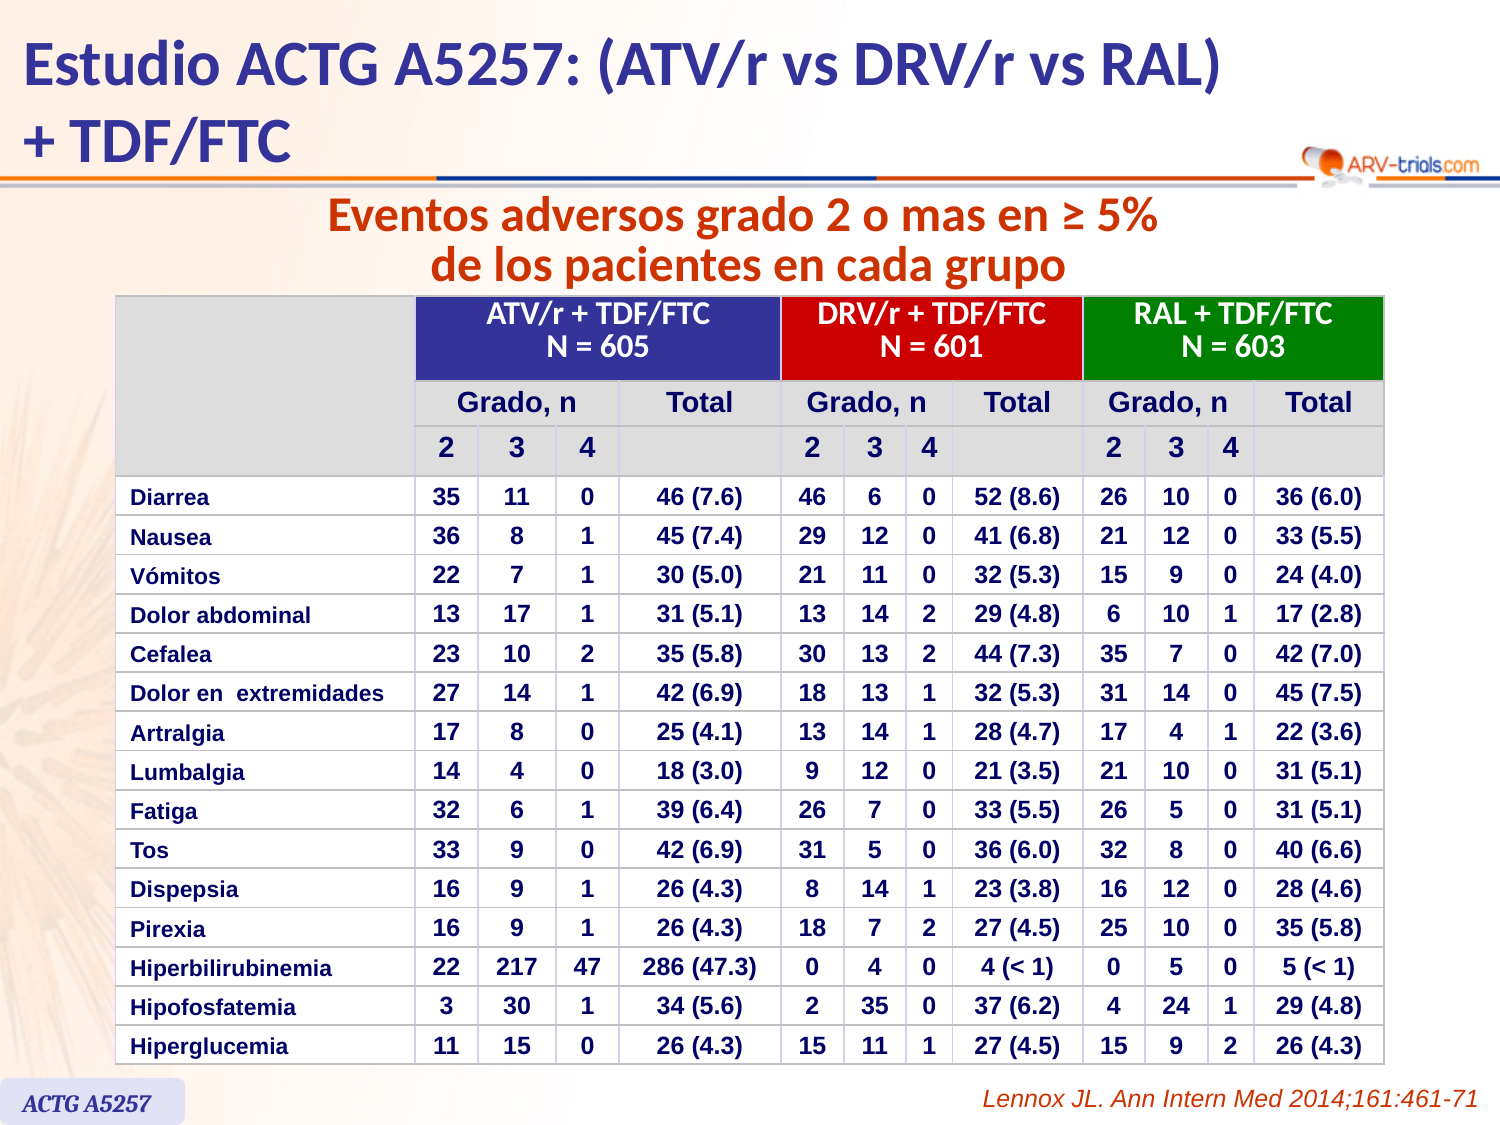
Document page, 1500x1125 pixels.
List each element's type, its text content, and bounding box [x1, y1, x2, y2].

table_cell 35 (5.8) [620, 634, 780, 671]
table_cell 1 [1209, 712, 1253, 750]
table_cell 32 (5.3) [953, 673, 1082, 710]
table_cell 0 [907, 751, 952, 789]
table_cell 8 [1146, 830, 1207, 867]
table_cell 26 [1084, 477, 1144, 514]
table_cell 26 (4.3) [620, 869, 780, 907]
table_cell [620, 427, 780, 475]
table_cell 32 (5.3) [953, 555, 1082, 593]
table_cell 1 [557, 908, 618, 946]
table_cell 10 [1146, 477, 1207, 514]
table_cell 42 (6.9) [620, 673, 780, 710]
table_cell Hiperbilirubinemia [116, 948, 414, 985]
table_cell 22 [416, 948, 477, 985]
table_cell 0 [1209, 516, 1253, 554]
table_cell 18 (3.0) [620, 751, 780, 789]
table_cell Dolor abdominal [116, 595, 414, 632]
table_cell 6 [845, 477, 905, 514]
table_cell 9 [1146, 1026, 1207, 1063]
table_cell 9 [479, 830, 555, 867]
table_cell 36 (6.0) [1255, 477, 1383, 514]
table_cell 0 [907, 948, 952, 985]
table_cell 0 [907, 987, 952, 1024]
table_cell 4 [1084, 987, 1144, 1024]
table_cell 40 (6.6) [1255, 830, 1383, 867]
table_cell 2 [557, 634, 618, 671]
table_cell 16 [416, 869, 477, 907]
table_cell 8 [479, 516, 555, 554]
table_cell 44 (7.3) [953, 634, 1082, 671]
table_cell 23 (3.8) [953, 869, 1082, 907]
table_cell 7 [479, 555, 555, 593]
text_box Eventos adversos grado 2 o mas en ≥ 5% de los pacientes en cada grupo [312, 184, 1185, 295]
table_cell 5 [1146, 791, 1207, 828]
table_cell 33 [416, 830, 477, 867]
table_cell 36 (6.0) [953, 830, 1082, 867]
table_cell Nausea [116, 516, 414, 554]
table_cell 35 [416, 477, 477, 514]
table_cell 15 [1084, 1026, 1144, 1063]
table_cell 36 [416, 516, 477, 554]
table_cell 4 [845, 948, 905, 985]
table_cell 21 [1084, 751, 1144, 789]
table_cell 15 [782, 1026, 843, 1063]
table_cell 18 [782, 673, 843, 710]
table_cell 9 [479, 869, 555, 907]
table_cell 42 (7.0) [1255, 634, 1383, 671]
table_cell 13 [845, 673, 905, 710]
table_cell 5 [1146, 948, 1207, 985]
table_cell 10 [479, 634, 555, 671]
table_cell 2 [416, 427, 477, 475]
table_cell 0 [1209, 634, 1253, 671]
table_cell Hiperglucemia [116, 1026, 414, 1063]
table_cell 9 [782, 751, 843, 789]
table_cell 31 (5.1) [1255, 791, 1383, 828]
table_cell 31 (5.1) [1255, 751, 1383, 789]
table_cell 1 [557, 987, 618, 1024]
table_cell 0 [907, 791, 952, 828]
table_cell 3 [479, 427, 555, 475]
table_cell 1 [1209, 595, 1253, 632]
table_cell 14 [416, 751, 477, 789]
table_cell 0 [557, 712, 618, 750]
table_cell 1 [907, 673, 952, 710]
table_cell 21 (3.5) [953, 751, 1082, 789]
table_cell 5 (< 1) [1255, 948, 1383, 985]
table_cell 33 (5.5) [1255, 516, 1383, 554]
table_cell 47 [557, 948, 618, 985]
table_cell 0 [1209, 908, 1253, 946]
table_cell Artralgia [116, 712, 414, 750]
table_cell Pirexia [116, 908, 414, 946]
table_cell Fatiga [116, 791, 414, 828]
table_cell 2 [1084, 427, 1144, 475]
table_cell 0 [907, 830, 952, 867]
table_cell 32 [1084, 830, 1144, 867]
table_cell 4 [479, 751, 555, 789]
table_cell 2 [907, 908, 952, 946]
table_cell 12 [1146, 516, 1207, 554]
table_cell 0 [1209, 830, 1253, 867]
table_cell 8 [782, 869, 843, 907]
table_cell 24 [1146, 987, 1207, 1024]
table_cell 16 [416, 908, 477, 946]
table_cell 18 [782, 908, 843, 946]
table_cell 12 [845, 516, 905, 554]
table_cell 217 [479, 948, 555, 985]
table_cell 13 [782, 595, 843, 632]
table_cell 30 [782, 634, 843, 671]
table_cell 11 [479, 477, 555, 514]
table_cell 17 [479, 595, 555, 632]
table_cell 4 [557, 427, 618, 475]
table_cell 15 [1084, 555, 1144, 593]
table_cell 0 [557, 830, 618, 867]
table_cell 27 (4.5) [953, 1026, 1082, 1063]
table_cell 2 [782, 427, 843, 475]
table_cell 35 (5.8) [1255, 908, 1383, 946]
table_cell 17 [416, 712, 477, 750]
table_cell 9 [479, 908, 555, 946]
table_cell 34 (5.6) [620, 987, 780, 1024]
table_cell 7 [1146, 634, 1207, 671]
table_cell 2 [1209, 1026, 1253, 1063]
table_cell [953, 427, 1082, 475]
picture [0, 0, 1500, 1125]
table_cell 32 [416, 791, 477, 828]
table_cell 0 [1209, 555, 1253, 593]
table_cell 28 (4.6) [1255, 869, 1383, 907]
table_cell 46 (7.6) [620, 477, 780, 514]
table_header ATV/r + TDF/FTC N = 605 [416, 297, 780, 380]
table_cell 13 [845, 634, 905, 671]
table_cell 14 [845, 869, 905, 907]
table_cell 45 (7.5) [1255, 673, 1383, 710]
table_cell 25 [1084, 908, 1144, 946]
table_cell 30 [479, 987, 555, 1024]
table_cell 13 [416, 595, 477, 632]
table_cell 3 [845, 427, 905, 475]
table_cell 26 (4.3) [620, 1026, 780, 1063]
table_cell 0 [907, 477, 952, 514]
table_cell 0 [1209, 673, 1253, 710]
table_cell 14 [479, 673, 555, 710]
table_cell 33 (5.5) [953, 791, 1082, 828]
table_cell 26 (4.3) [620, 908, 780, 946]
table_cell 8 [479, 712, 555, 750]
table_cell Grado, n [782, 382, 952, 425]
table_header RAL + TDF/FTC N = 603 [1084, 297, 1383, 380]
table_cell 37 (6.2) [953, 987, 1082, 1024]
table_cell [1255, 427, 1383, 475]
table_cell 29 (4.8) [953, 595, 1082, 632]
table_cell 26 [782, 791, 843, 828]
table_cell Lumbalgia [116, 751, 414, 789]
table_cell 31 (5.1) [620, 595, 780, 632]
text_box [0, 1077, 186, 1125]
table_cell 29 (4.8) [1255, 987, 1383, 1024]
table_cell 5 [845, 830, 905, 867]
table_cell 9 [1146, 555, 1207, 593]
table_cell Total [1255, 382, 1383, 425]
table_cell 26 (4.3) [1255, 1026, 1383, 1063]
table_cell 14 [1146, 673, 1207, 710]
table_cell 0 [557, 477, 618, 514]
table_cell 1 [557, 555, 618, 593]
table_cell 10 [1146, 908, 1207, 946]
table_cell 31 [782, 830, 843, 867]
table_cell Grado, n [416, 382, 618, 425]
table_cell Hipofosfatemia [116, 987, 414, 1024]
table_cell 0 [1209, 791, 1253, 828]
table_cell 1 [1209, 987, 1253, 1024]
table_cell 0 [1209, 477, 1253, 514]
table_cell Vómitos [116, 555, 414, 593]
table_cell 42 (6.9) [620, 830, 780, 867]
table_cell 52 (8.6) [953, 477, 1082, 514]
table_cell 14 [845, 595, 905, 632]
table_cell 13 [782, 712, 843, 750]
table_cell 286 (47.3) [620, 948, 780, 985]
table_cell 0 [1084, 948, 1144, 985]
table_cell 6 [479, 791, 555, 828]
table_cell 12 [845, 751, 905, 789]
table_cell 27 (4.5) [953, 908, 1082, 946]
table_cell 1 [557, 516, 618, 554]
table_cell 27 [416, 673, 477, 710]
table_cell 0 [1209, 948, 1253, 985]
table_cell 25 (4.1) [620, 712, 780, 750]
table_cell 2 [907, 634, 952, 671]
table_header DRV/r + TDF/FTC N = 601 [782, 297, 1082, 380]
table_cell 15 [479, 1026, 555, 1063]
table_cell 1 [557, 595, 618, 632]
table_cell 21 [782, 555, 843, 593]
table_cell 1 [907, 869, 952, 907]
table_cell 14 [845, 712, 905, 750]
table_cell 7 [845, 791, 905, 828]
table_cell 35 [1084, 634, 1144, 671]
table_cell 24 (4.0) [1255, 555, 1383, 593]
table_cell 0 [557, 1026, 618, 1063]
table_cell Cefalea [116, 634, 414, 671]
table_cell 22 [416, 555, 477, 593]
table_cell 26 [1084, 791, 1144, 828]
table_cell 45 (7.4) [620, 516, 780, 554]
table_cell 0 [1209, 751, 1253, 789]
table_cell 28 (4.7) [953, 712, 1082, 750]
table_cell 4 [1209, 427, 1253, 475]
table_cell 1 [557, 791, 618, 828]
table_cell Dispepsia [116, 869, 414, 907]
table_cell 0 [907, 555, 952, 593]
table_cell Tos [116, 830, 414, 867]
table_cell 41 (6.8) [953, 516, 1082, 554]
table_cell 29 [782, 516, 843, 554]
table_cell 23 [416, 634, 477, 671]
table_cell 11 [845, 1026, 905, 1063]
table_cell 6 [1084, 595, 1144, 632]
table_cell 4 [1146, 712, 1207, 750]
table_cell 2 [782, 987, 843, 1024]
table_header [116, 297, 414, 475]
table_cell 0 [782, 948, 843, 985]
table_cell 3 [416, 987, 477, 1024]
table_cell 16 [1084, 869, 1144, 907]
table_cell Grado, n [1084, 382, 1253, 425]
table_cell 30 (5.0) [620, 555, 780, 593]
table_cell 22 (3.6) [1255, 712, 1383, 750]
table_cell 1 [907, 712, 952, 750]
table_cell 10 [1146, 595, 1207, 632]
table_cell 0 [907, 516, 952, 554]
table_cell 4 (< 1) [953, 948, 1082, 985]
table_cell 21 [1084, 516, 1144, 554]
table_cell 11 [845, 555, 905, 593]
table_cell 2 [907, 595, 952, 632]
table_cell 46 [782, 477, 843, 514]
table_cell Total [620, 382, 780, 425]
table_cell 1 [557, 673, 618, 710]
table_cell 35 [845, 987, 905, 1024]
text_box Lennox JL. Ann Intern Med 2014;161:461-71 [880, 1074, 1496, 1120]
table_cell 17 [1084, 712, 1144, 750]
table_cell 1 [907, 1026, 952, 1063]
table_cell Dolor en extremidades [116, 673, 414, 710]
title Estudio ACTG A5257: (ATV/r vs DRV/r vs RAL) + TDF/FTC [8, 6, 1500, 190]
table_cell 39 (6.4) [620, 791, 780, 828]
table_cell 0 [1209, 869, 1253, 907]
table_cell Diarrea [116, 477, 414, 514]
table_cell Total [953, 382, 1082, 425]
table_cell 7 [845, 908, 905, 946]
table_cell 12 [1146, 869, 1207, 907]
table_cell 17 (2.8) [1255, 595, 1383, 632]
table_cell 4 [907, 427, 952, 475]
table_cell 1 [557, 869, 618, 907]
table_cell 0 [557, 751, 618, 789]
table_cell 10 [1146, 751, 1207, 789]
table_cell 31 [1084, 673, 1144, 710]
table_cell 11 [416, 1026, 477, 1063]
table_cell 3 [1146, 427, 1207, 475]
